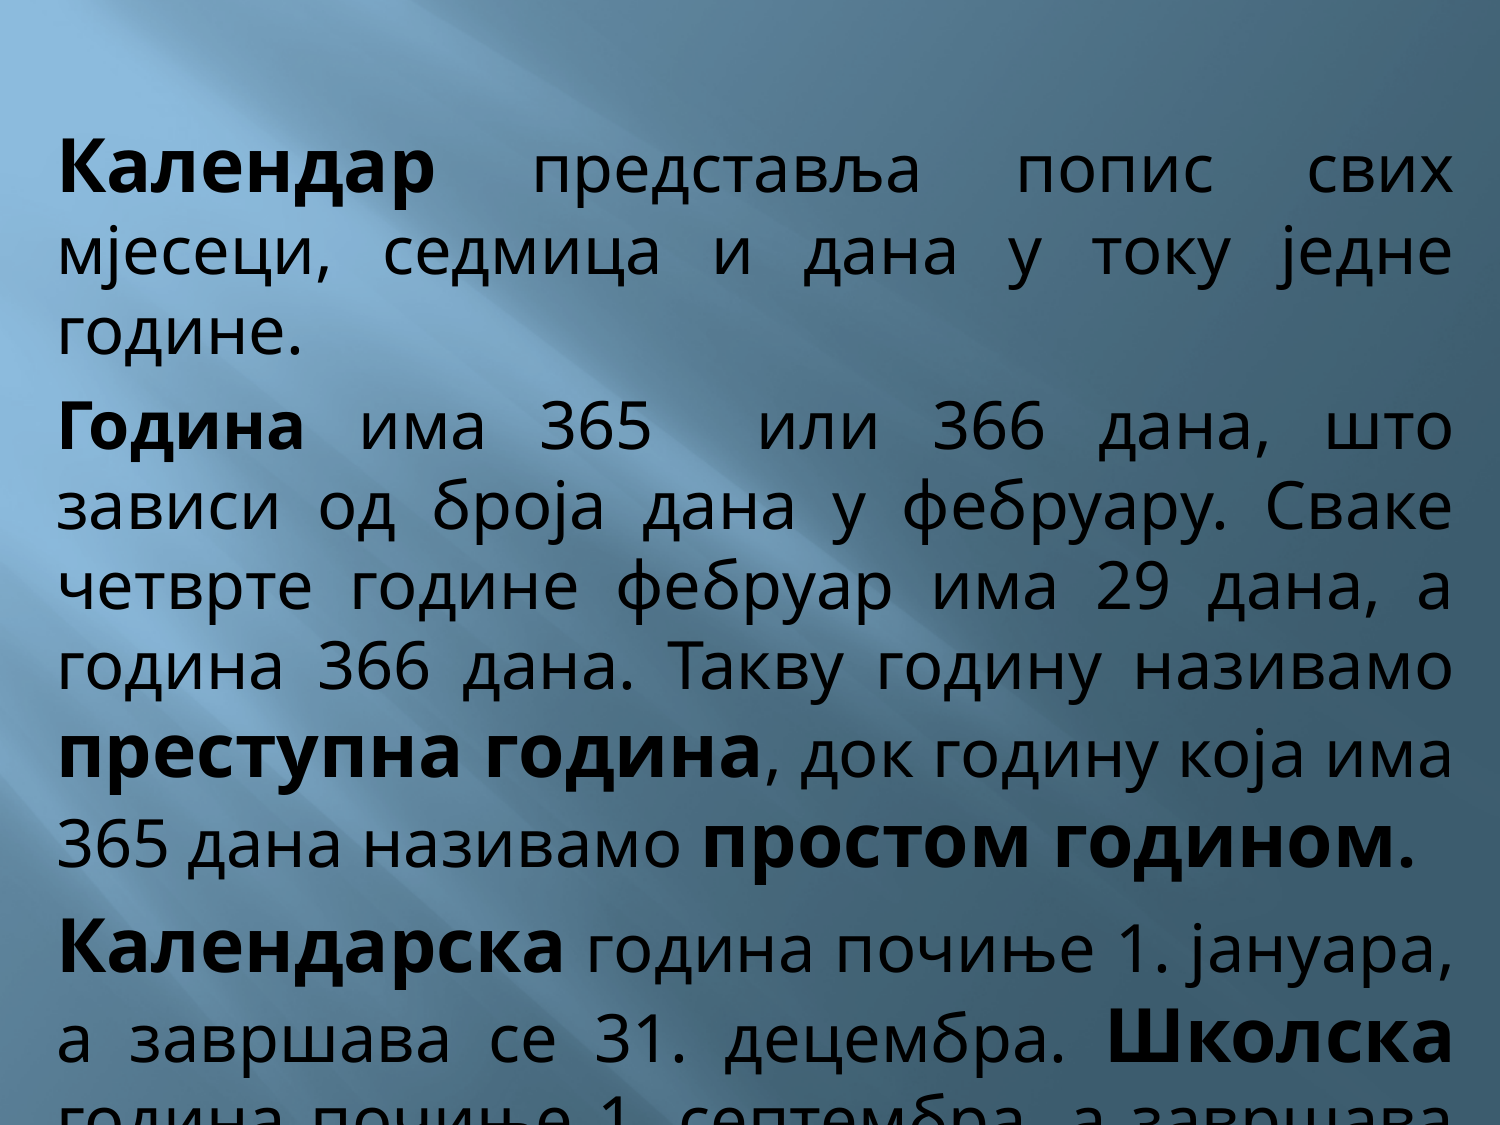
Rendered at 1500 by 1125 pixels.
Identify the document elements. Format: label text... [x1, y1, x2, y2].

text_box Календар представља попис свих мјесеци, седмица и дана у току једне године. Година има 365 или 366 дана, што зависи од броја дана у фебруару. Сваке четврте године фебруар има 29 дана, а година 366 дана. Такву годину називамо преступна година, док годину која има 365 дана називамо простом годином. Календарска година почиње 1. јануара, а завршава се 31. децембра. Школска година почиње 1. септембра, а завршава се 31. августа. [41, 110, 1471, 1125]
